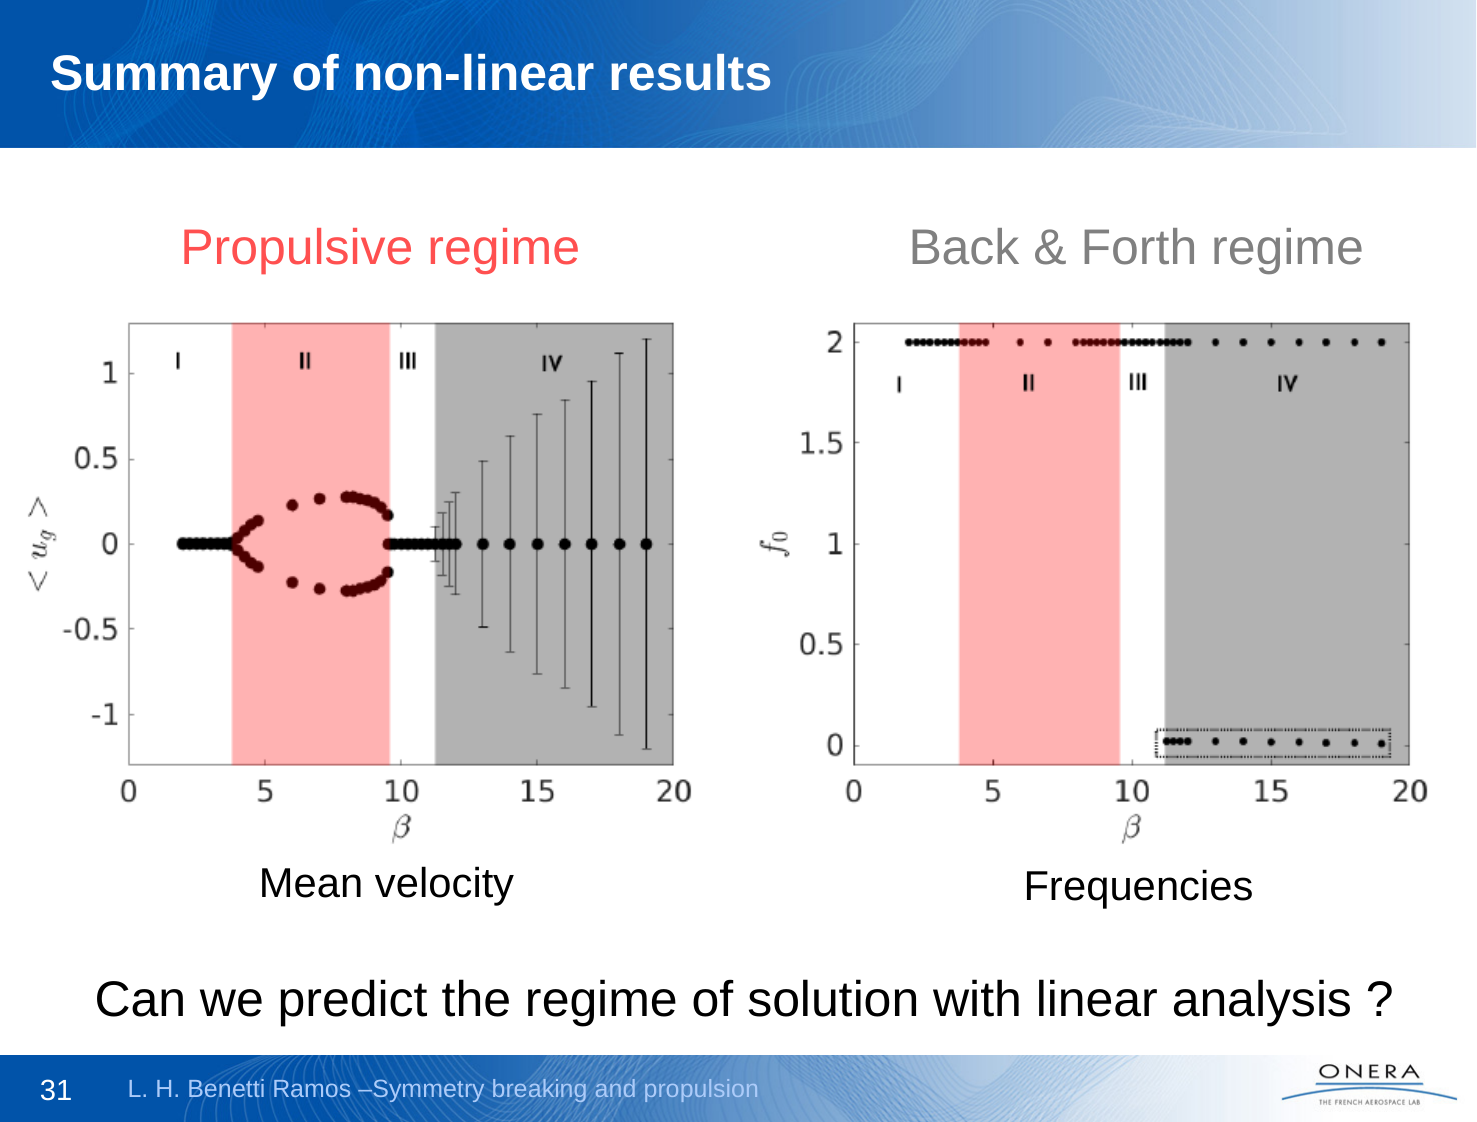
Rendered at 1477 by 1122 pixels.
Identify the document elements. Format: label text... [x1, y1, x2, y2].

picture [4, 298, 1471, 855]
text_box Can we predict the regime of solution with linear analysis ? [79, 959, 1410, 1035]
slide_number 31 [0, 1053, 112, 1122]
picture [0, 0, 1477, 148]
picture [1066, 1055, 1477, 1122]
text_box Propulsive regime [165, 206, 596, 282]
footer L. H. Benetti Ramos –Symmetry breaking and propulsion [112, 1053, 1066, 1122]
text_box Back & Forth regime [893, 206, 1380, 282]
text_box Mean velocity [244, 863, 530, 913]
title Summary of non-linear results [50, 0, 1411, 147]
text_box Frequencies [1008, 863, 1269, 916]
